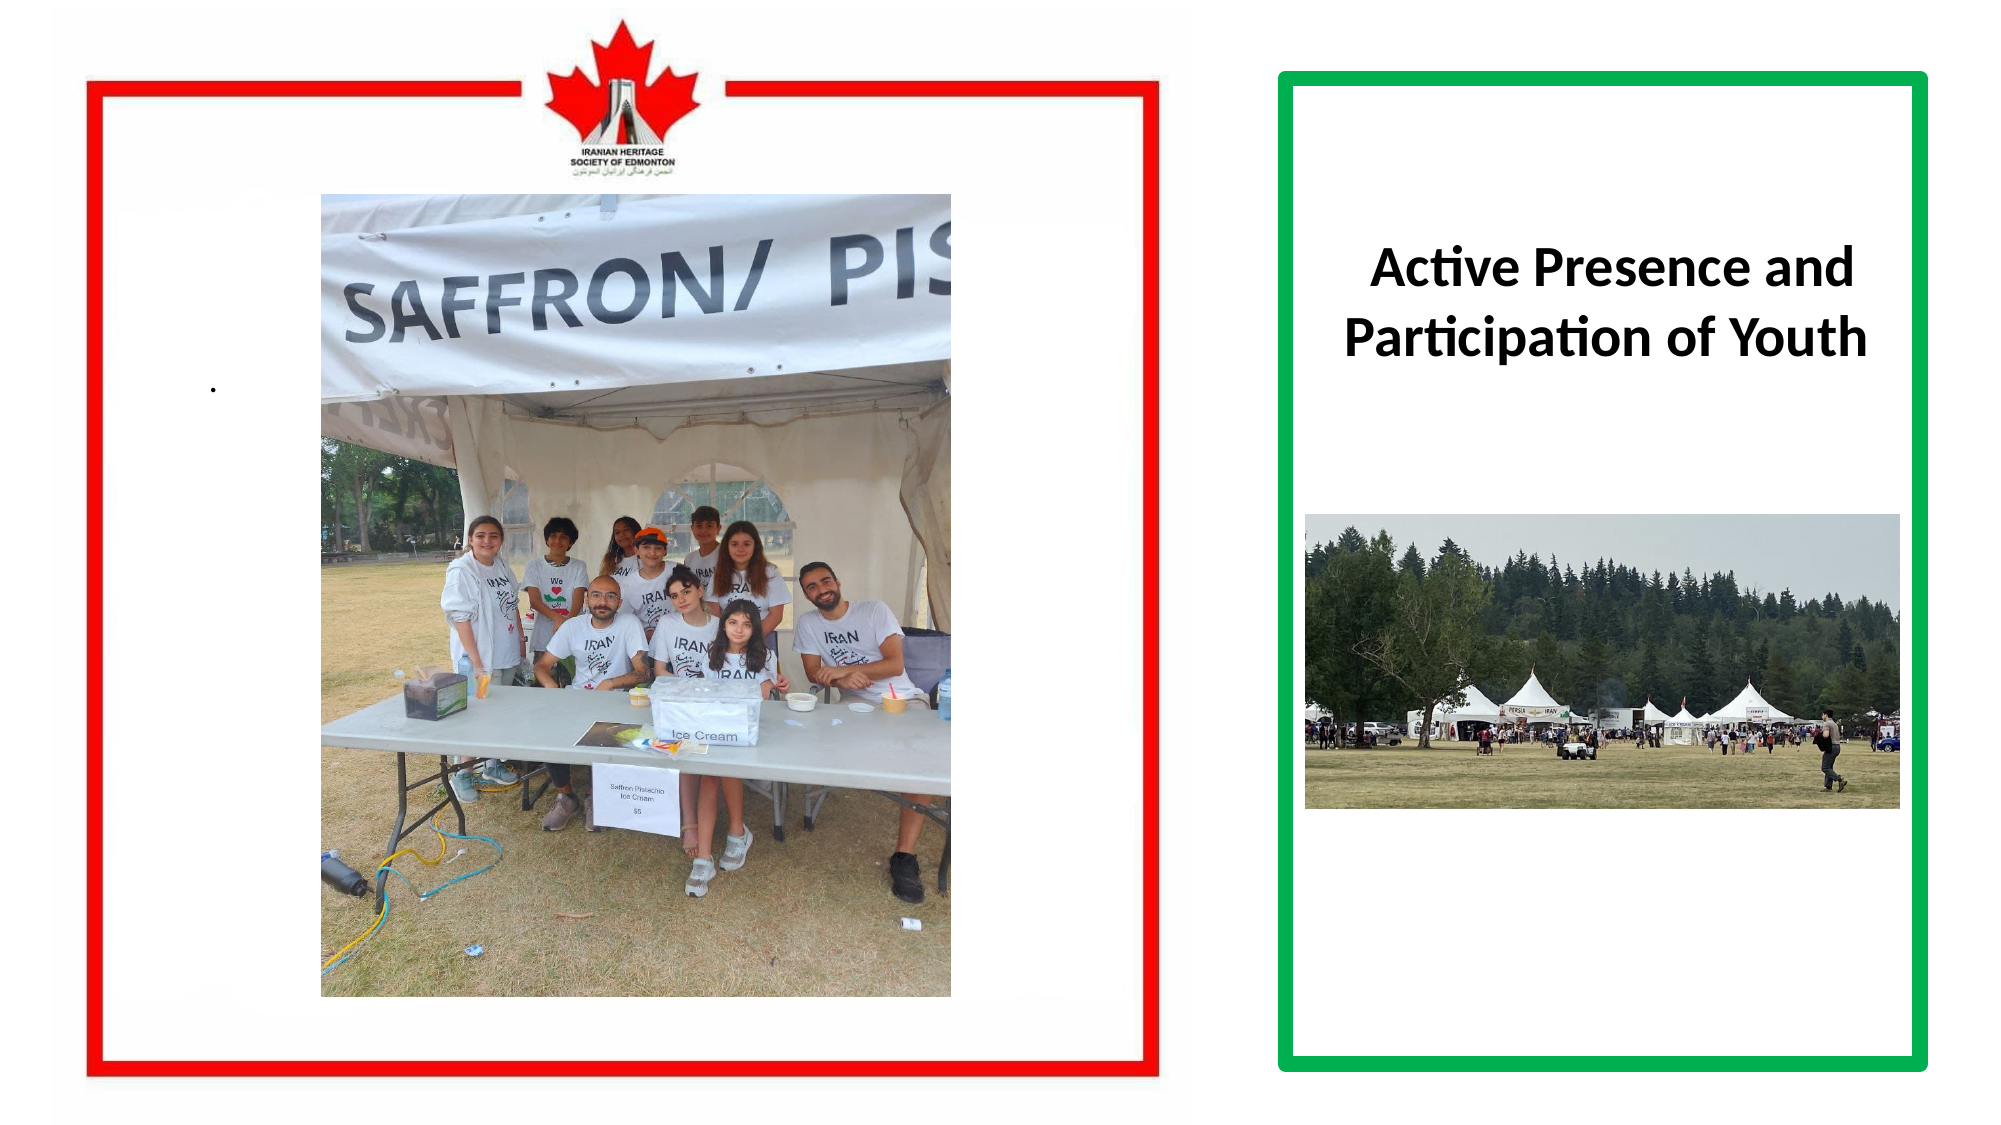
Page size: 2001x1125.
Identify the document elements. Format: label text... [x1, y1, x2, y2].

picture [52, 8, 1194, 1125]
text_box Active Presence and Participation of Youth [1326, 221, 1900, 376]
title [1285, 78, 1920, 1064]
picture [1305, 514, 1900, 809]
